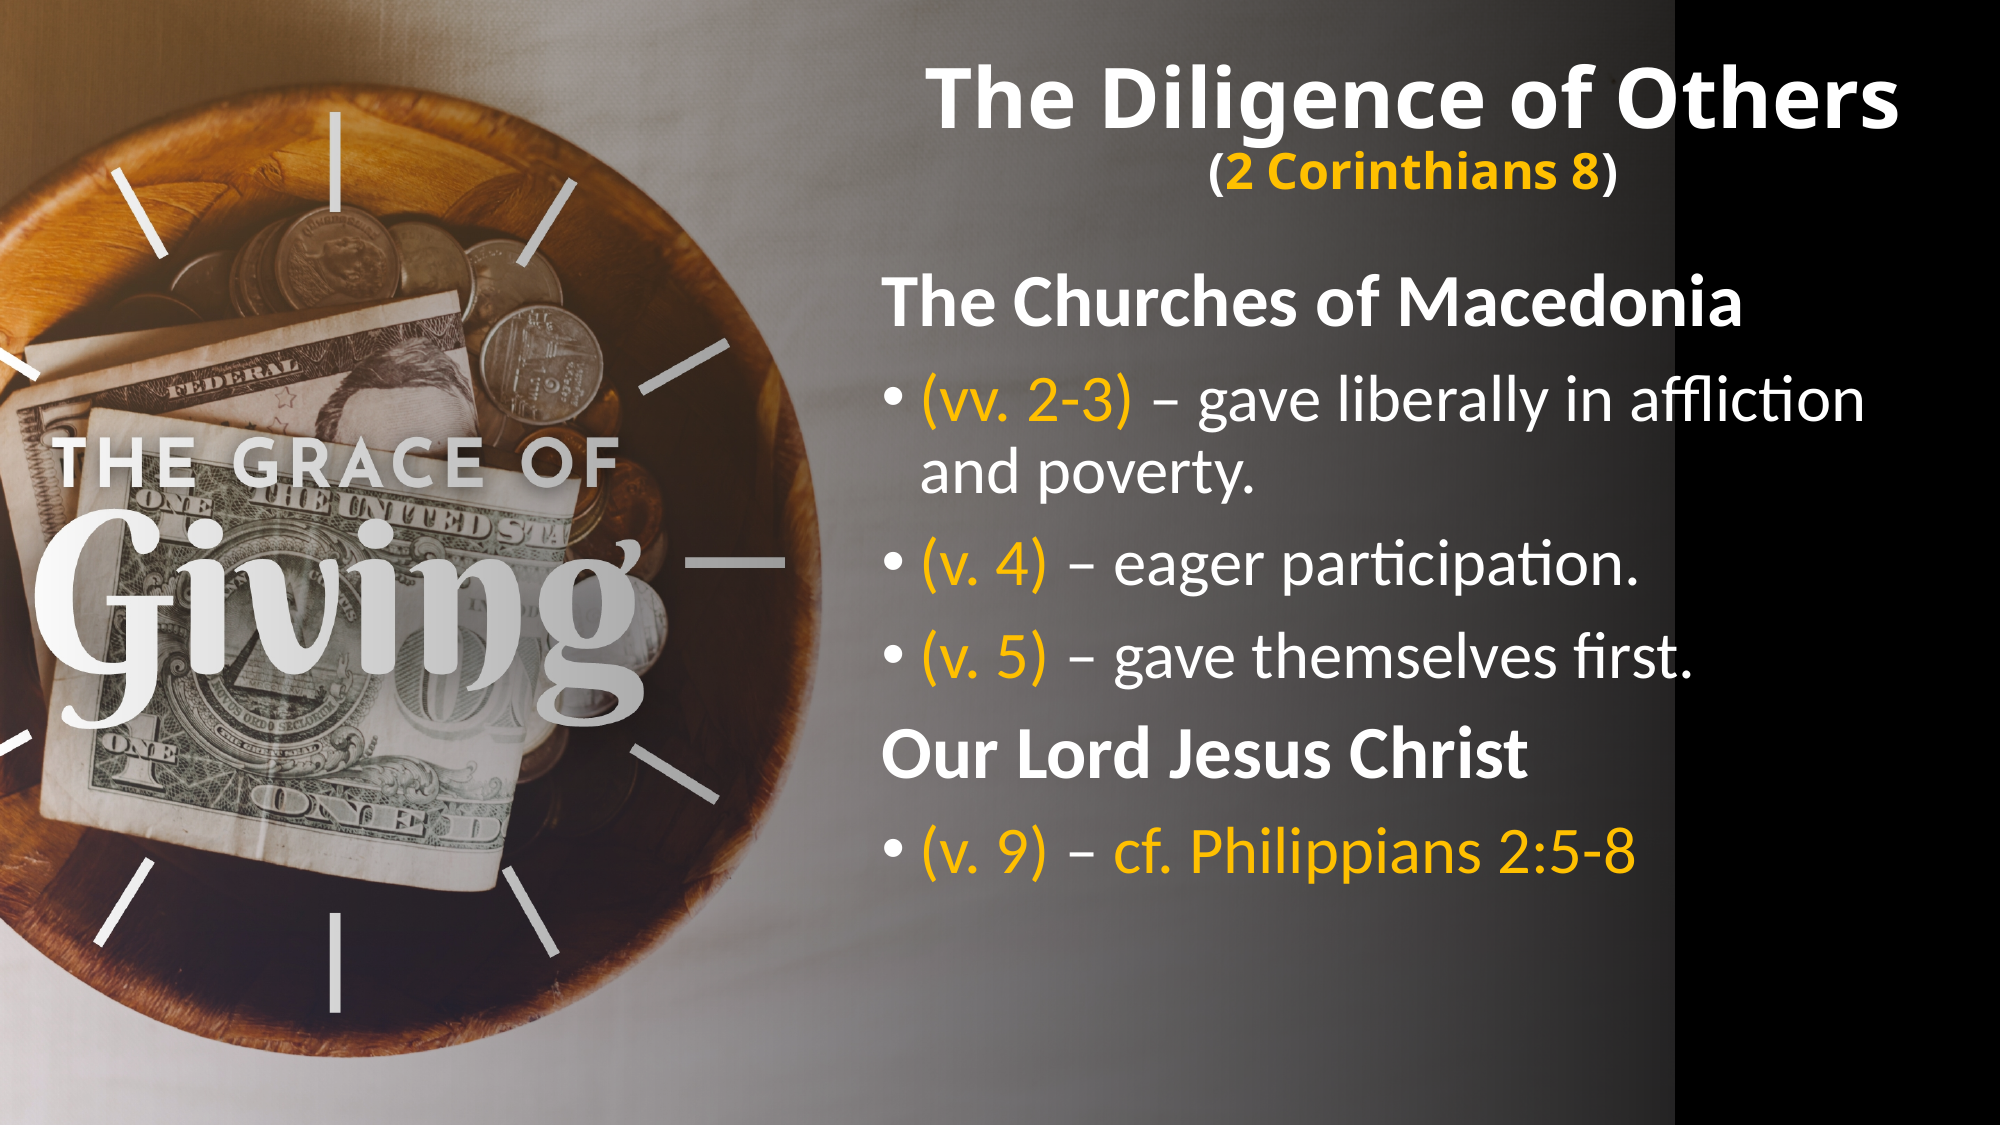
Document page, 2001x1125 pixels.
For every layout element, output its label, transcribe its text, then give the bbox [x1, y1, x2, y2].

text_box [1675, 0, 2000, 1125]
picture [0, 0, 1675, 1125]
list The Churches of Macedonia (vv. 2-3) – gave liberally in affliction and poverty. (v. 4) – eager participation. (v. 5) – gave themselves first. Our Lord Jesus Christ (v. 9) – cf. Philippians 2:5-8 [1675, 254, 1960, 1106]
title The Diligence of Others (2 Corinthians 8) [1675, 19, 1960, 237]
